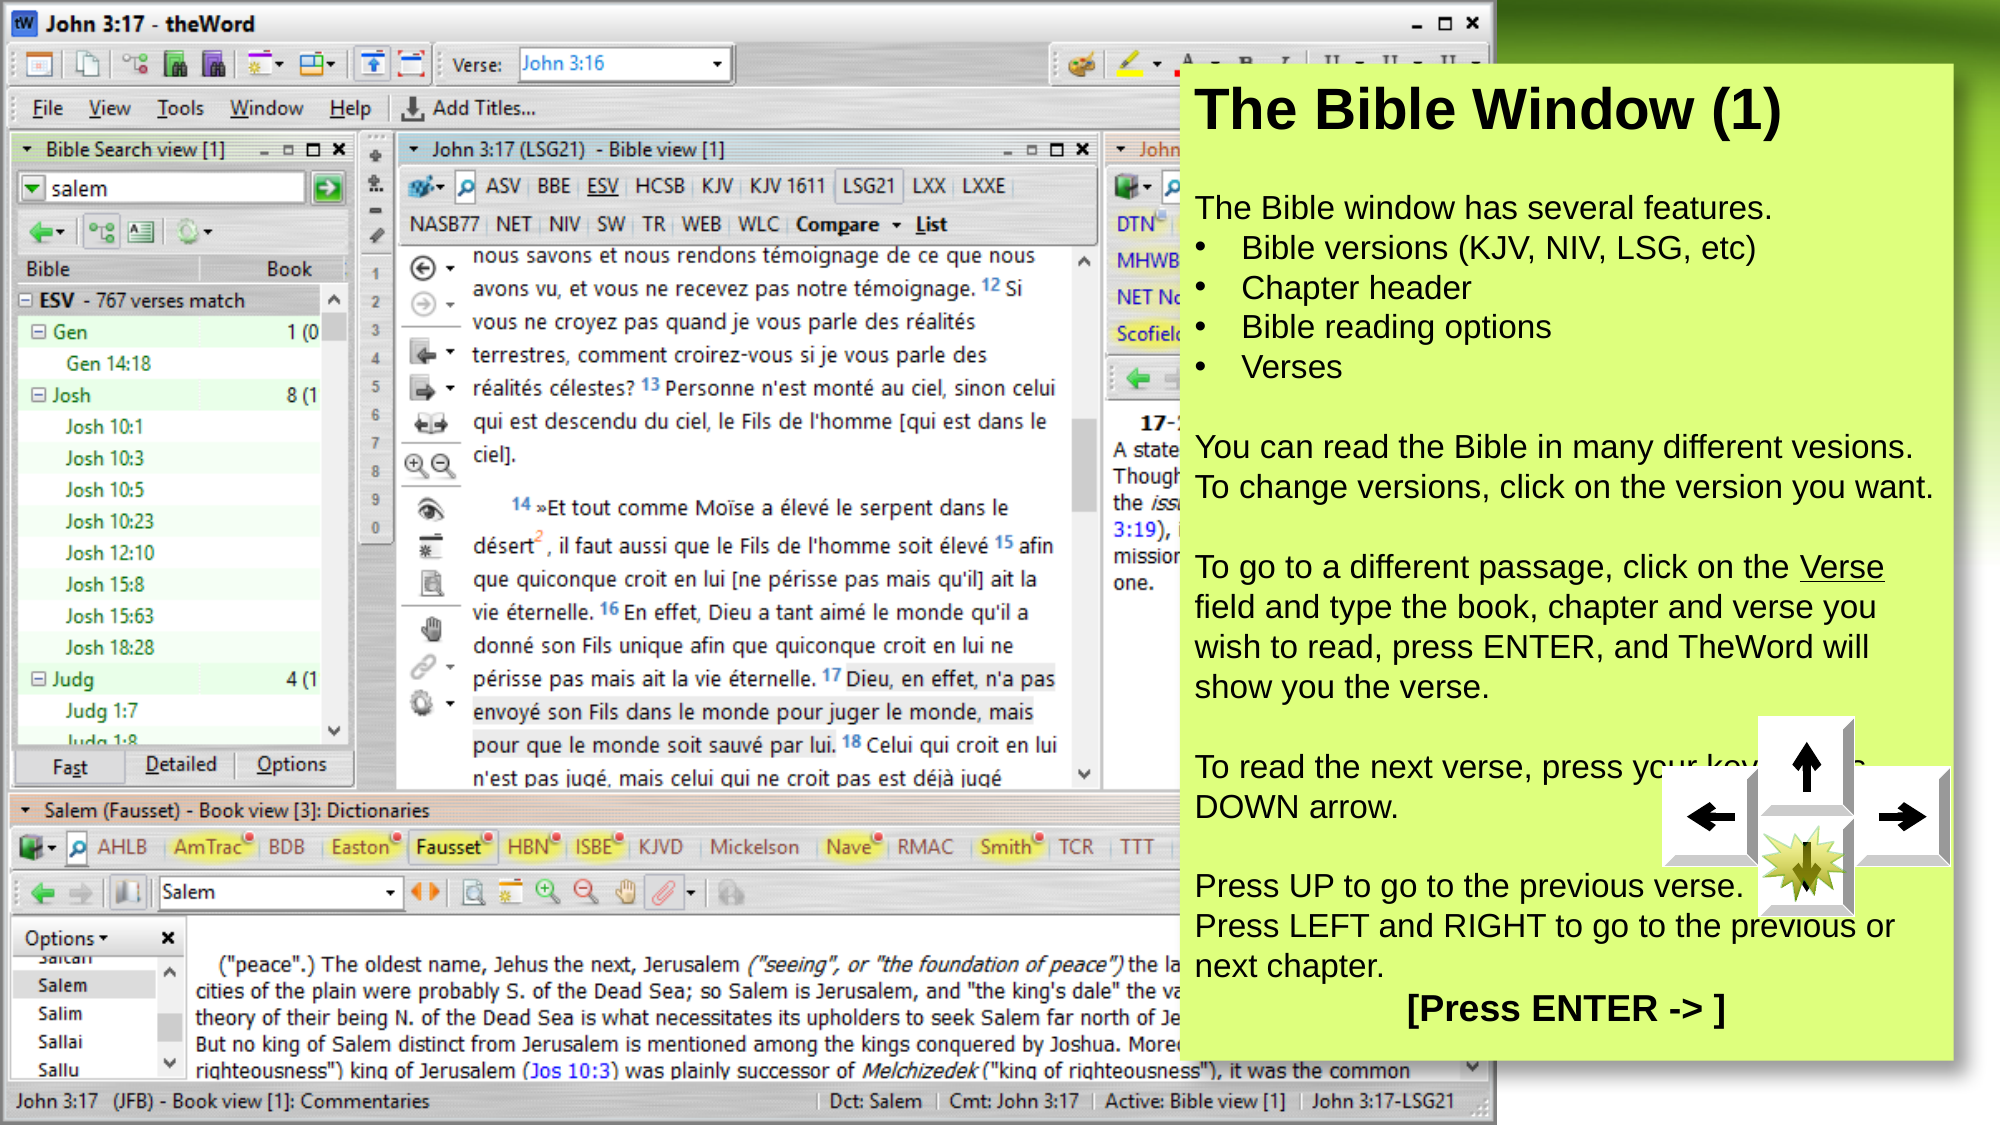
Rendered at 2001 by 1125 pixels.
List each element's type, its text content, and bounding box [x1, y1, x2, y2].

picture [0, 0, 2000, 1125]
text_box The Bible Window (1) The Bible window has several features. Bible versions (KJV, NIV, LSG, etc) Chapter header Bible reading options Verses You can read the Bible in many different vesions. To change versions, click on the version you want. To go to a different passage, click on the Verse field and type the book, chapter and verse you wish to read, press ENTER, and TheWord will show you the verse. To read the next verse, press your keyboard's DOWN arrow. Press UP to go to the previous verse. Press LEFT and RIGHT to go to the previous or next chapter. [Press ENTER -> ] [1497, 63, 1954, 1061]
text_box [1662, 716, 1951, 917]
